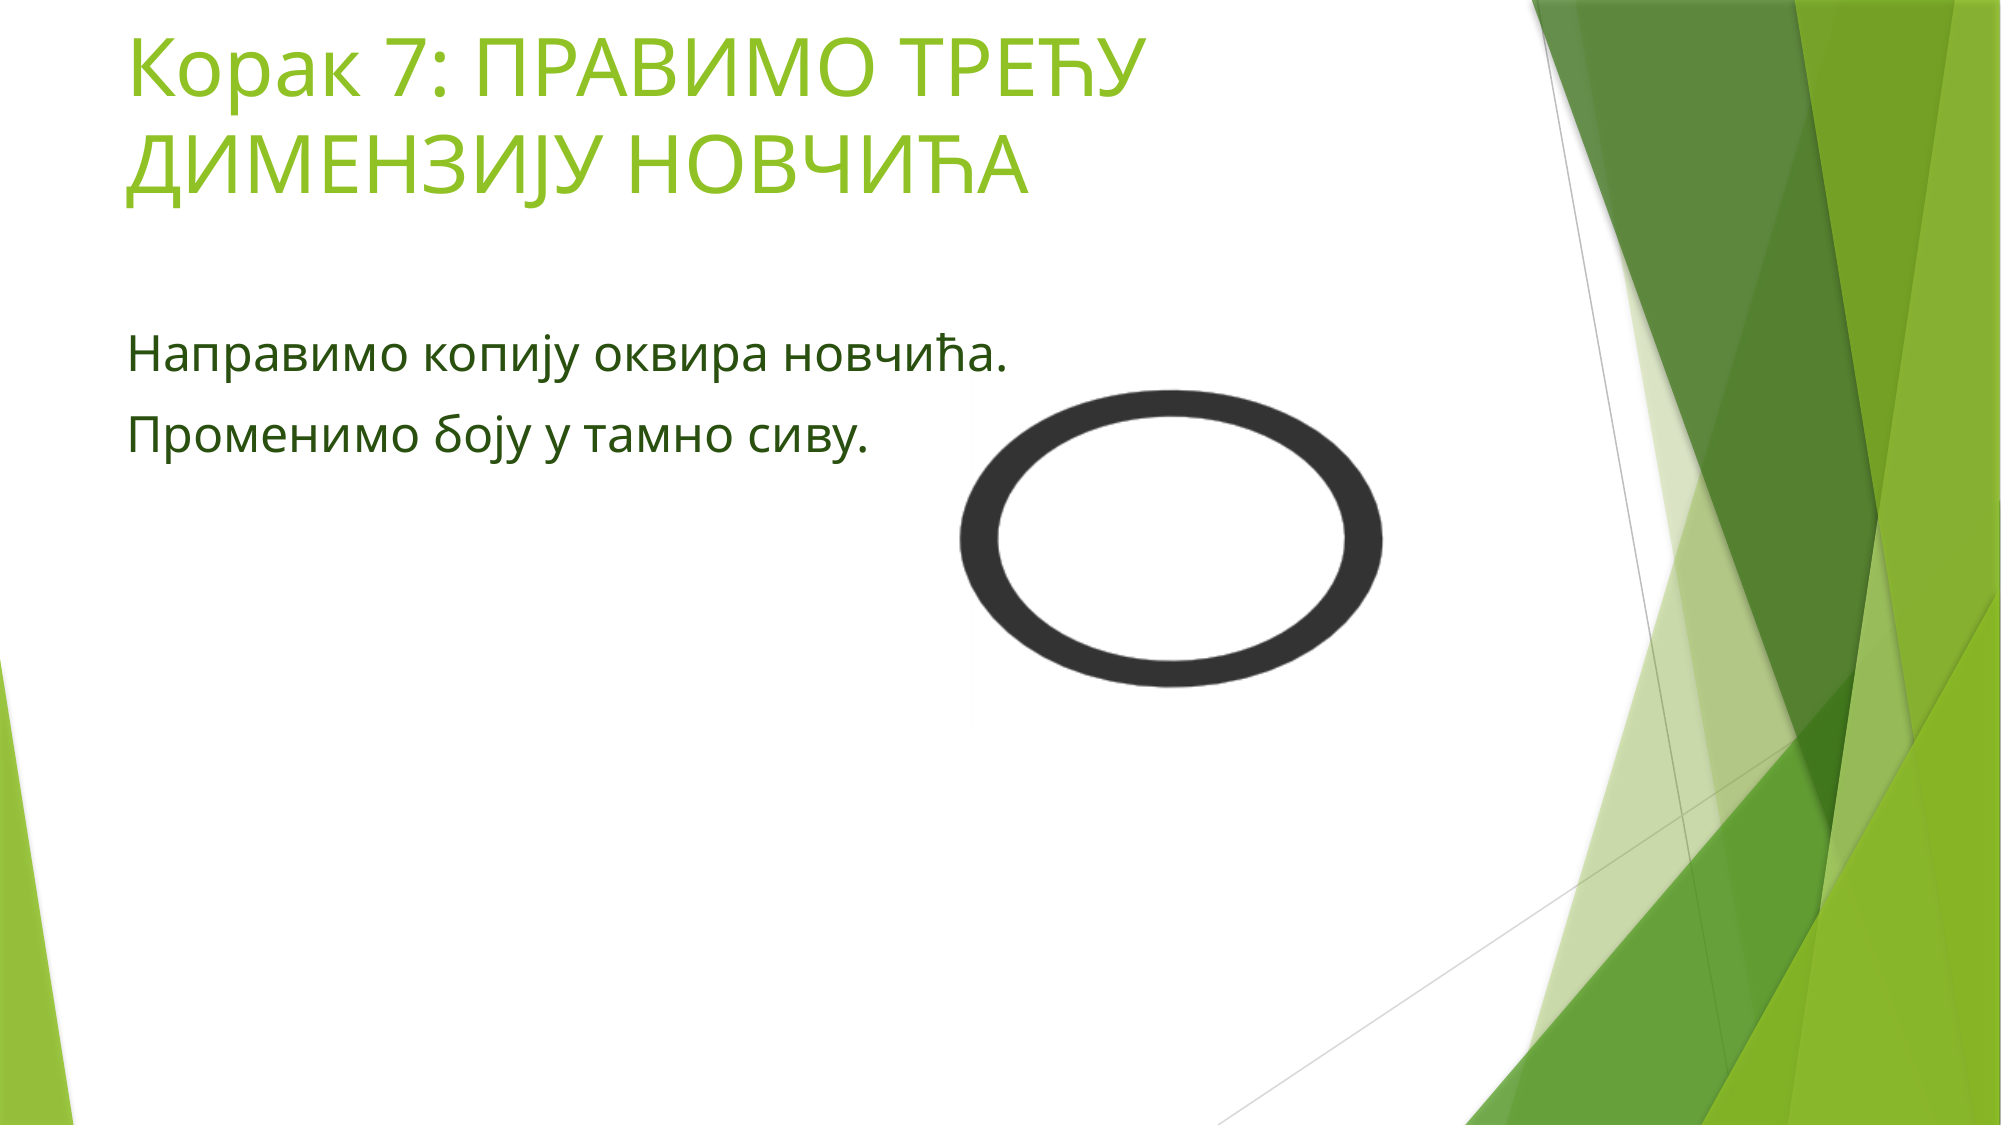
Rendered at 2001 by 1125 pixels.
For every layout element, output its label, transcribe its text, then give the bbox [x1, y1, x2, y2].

list Направимо копију оквира новчића. Променимо боју у тамно сиву. [111, 313, 1061, 738]
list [926, 353, 1439, 727]
title Корак 7: ПРАВИМО ТРЕЋУ ДИМЕНЗИЈУ НОВЧИЋА [111, 7, 1636, 217]
